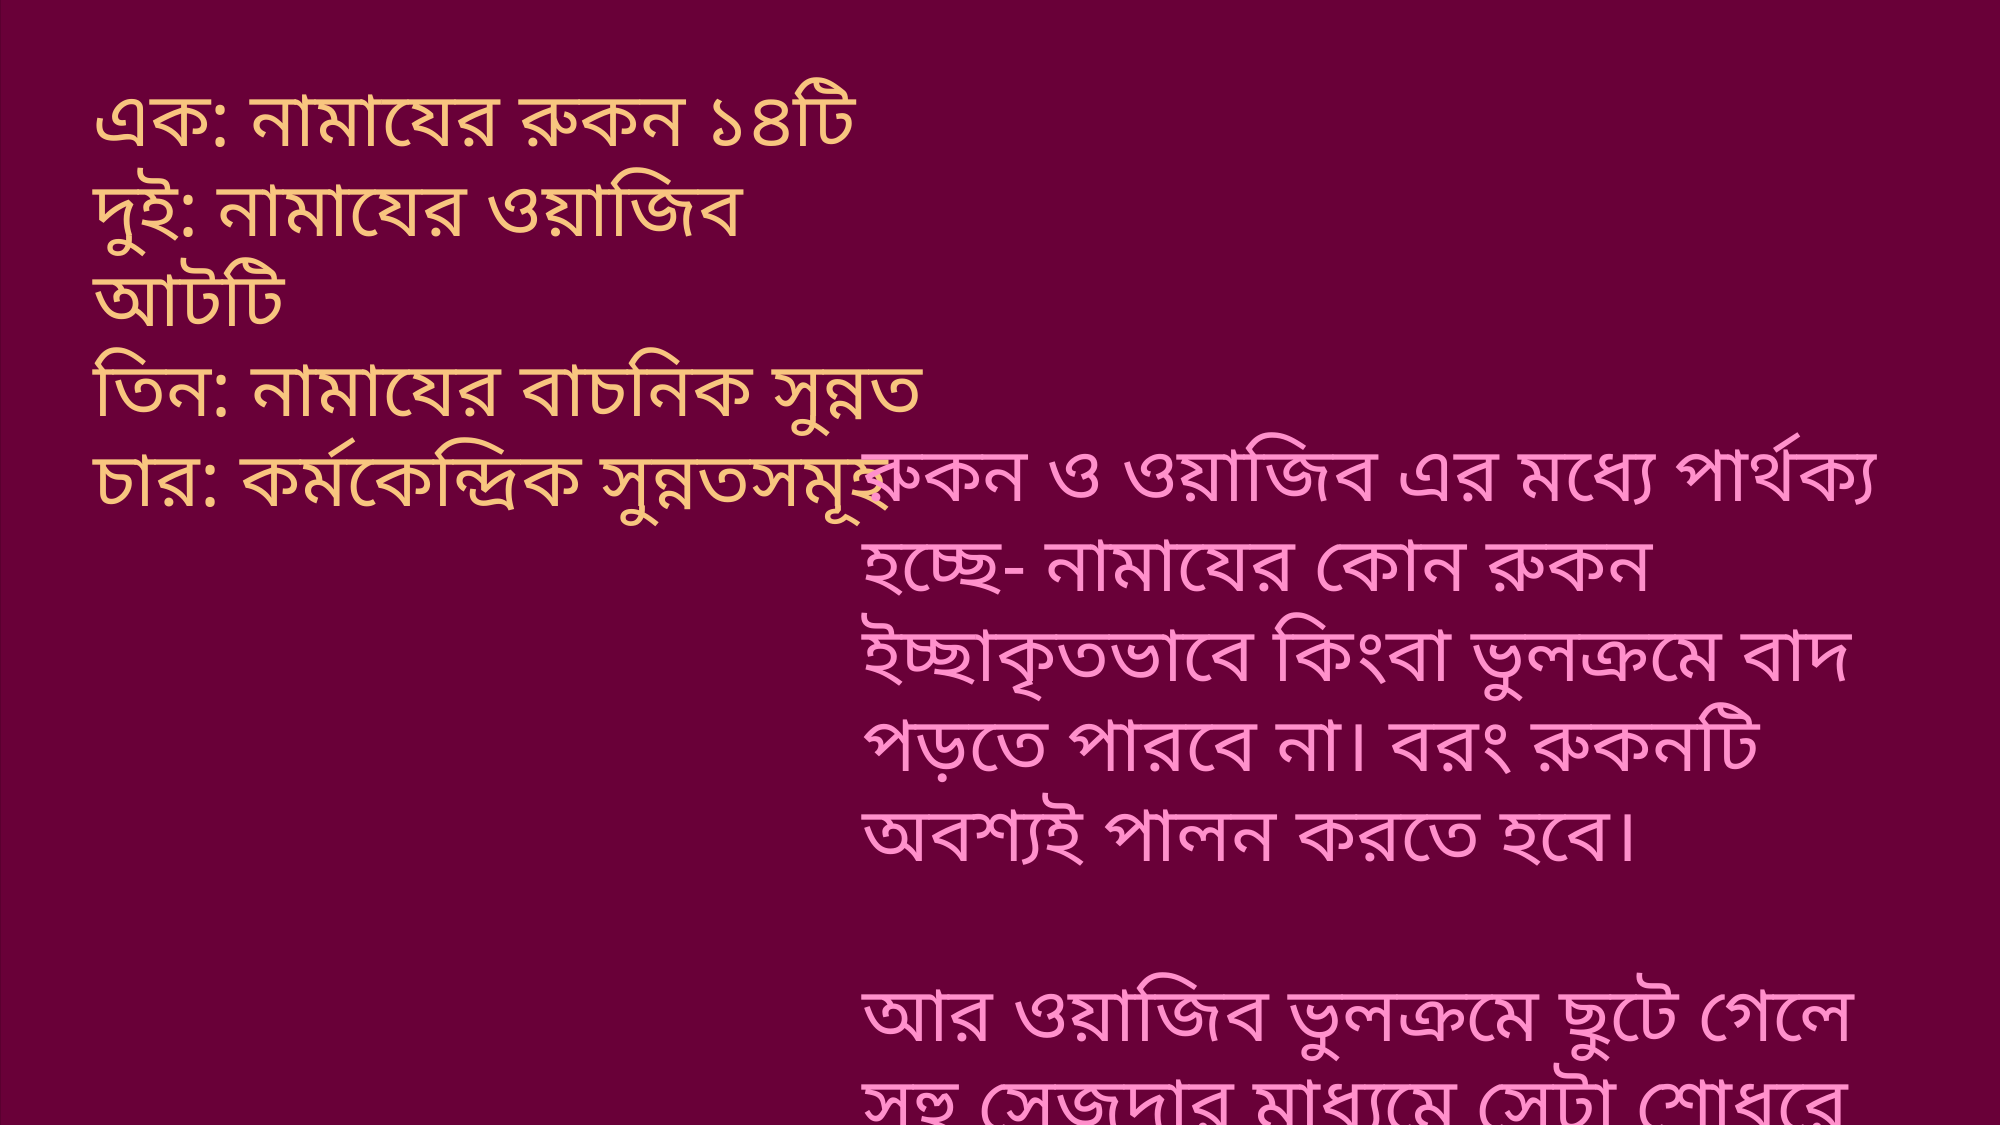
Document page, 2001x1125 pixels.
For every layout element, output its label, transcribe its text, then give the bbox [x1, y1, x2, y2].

text_box এক: নামাযের রুকন ১৪টি দুই: নামাযের ওয়াজিব আটটি তিন: নামাযের বাচনিক সুন্নত চার: কর্মকেন্দ্রিক সুন্নতসমূহ [78, 64, 965, 529]
text_box রুকন ও ওয়াজিব এর মধ্যে পার্থক্য হচ্ছে- নামাযের কোন রুকন ইচ্ছাকৃতভাবে কিংবা ভুলক্রমে বাদ পড়তে পারবে না। বরং রুকনটি অবশ্যই পালন করতে হবে। আর ওয়াজিব ভুলক্রমে ছুটে গেলে সহু সেজদার মাধ্যমে সেটা শোধরে নেয়া যায়। [847, 418, 1959, 1125]
